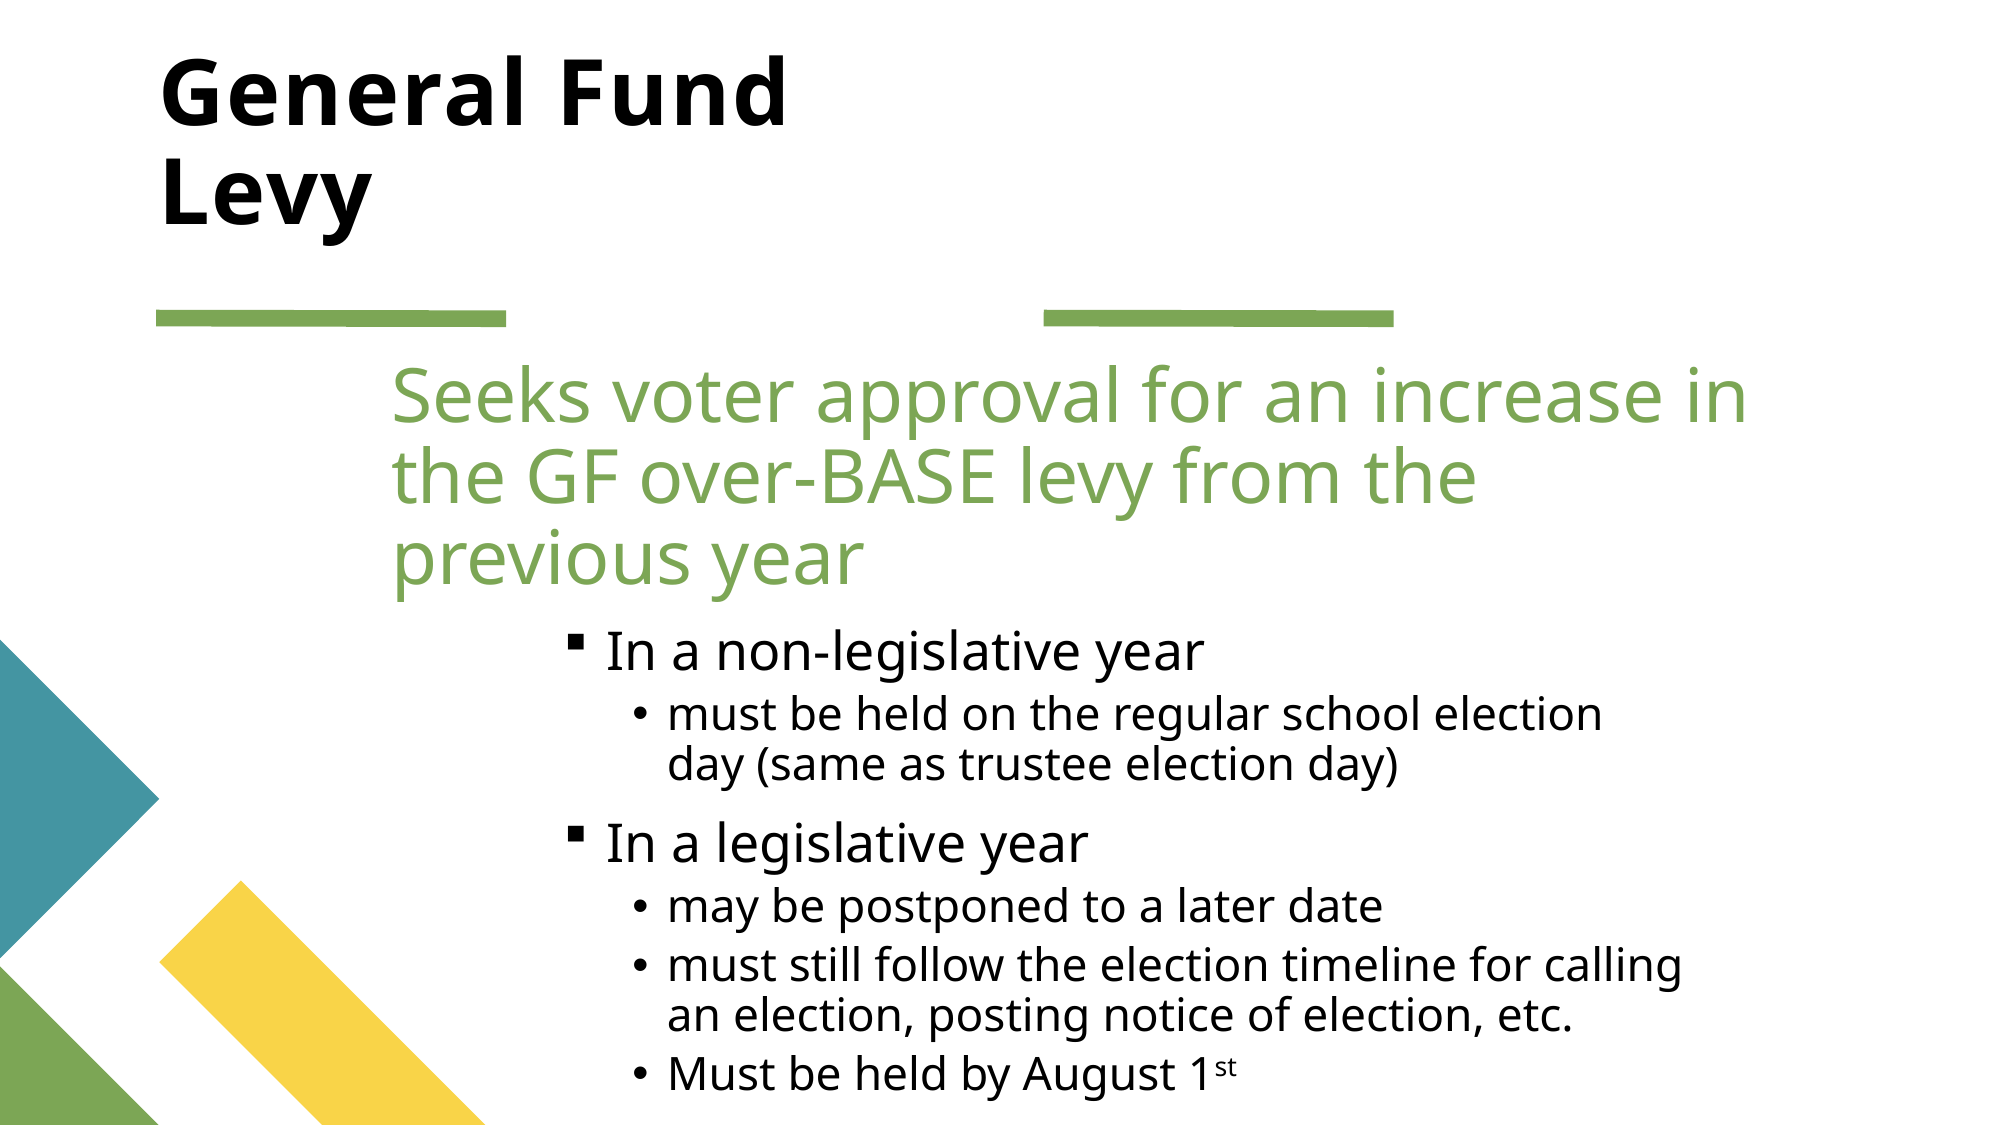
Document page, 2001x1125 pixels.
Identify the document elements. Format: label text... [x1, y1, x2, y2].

list In a non-legislative year must be held on the regular school election day (same as trustee election day) In a legislative year may be postponed to a later date must still follow the election timeline for calling an election, posting notice of election, etc. Must be held by August 1st [563, 617, 1693, 1110]
list Seeks voter approval for an increase in the GF over-BASE levy from the previous year [390, 357, 1787, 508]
title General Fund Levy [158, 144, 969, 245]
